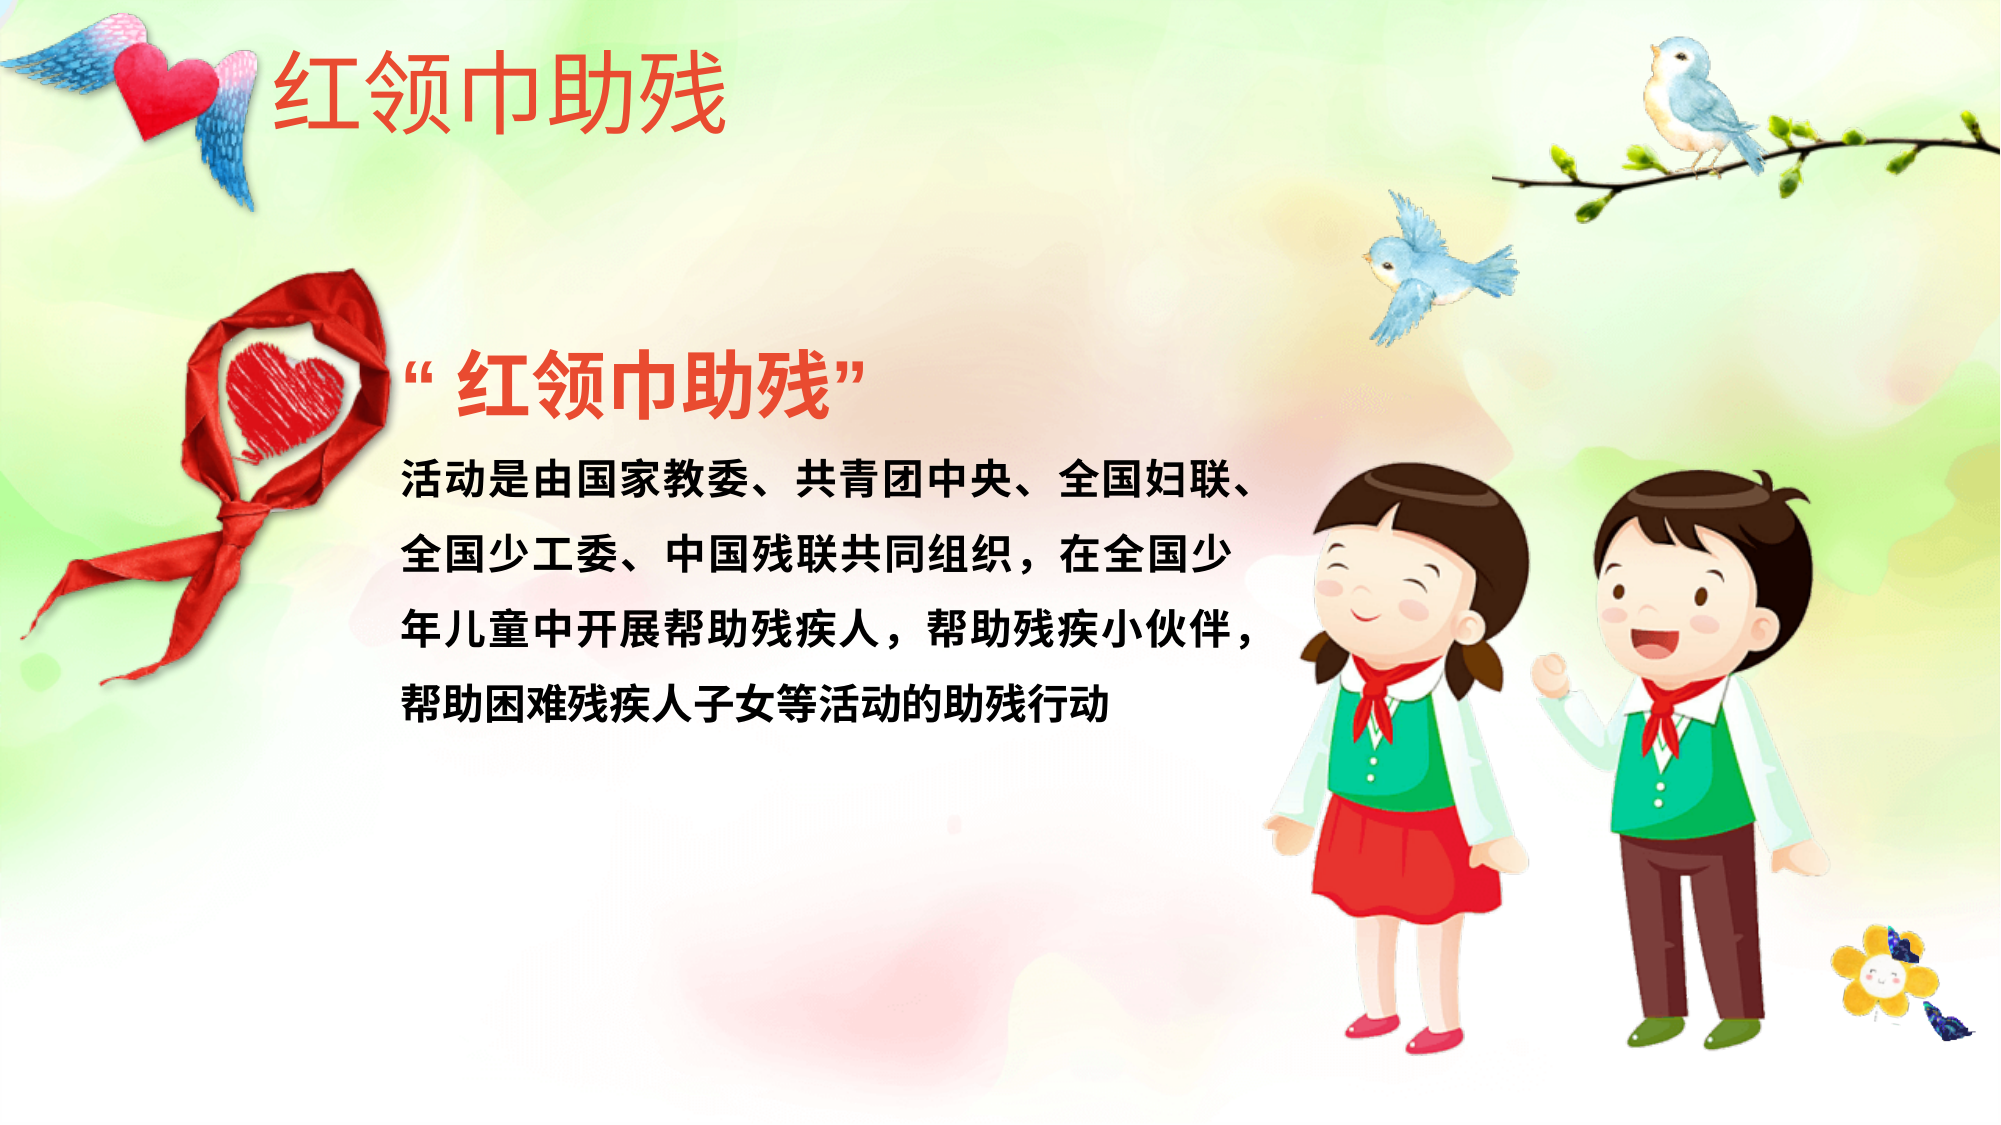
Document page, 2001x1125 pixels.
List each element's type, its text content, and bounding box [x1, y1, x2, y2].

text_box “红领巾助残” 活动是由国家教委、共青团中央、全国妇联、全国少工委、中国残联共同组织，在全国少年儿童中开展帮助残疾人，帮助残疾小伙伴，帮助困难残疾人子女等活动的助残行动 [386, 285, 1248, 736]
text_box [1492, 31, 2000, 224]
picture [0, 0, 2001, 1125]
text_box 红领巾助残 [257, 28, 1102, 154]
